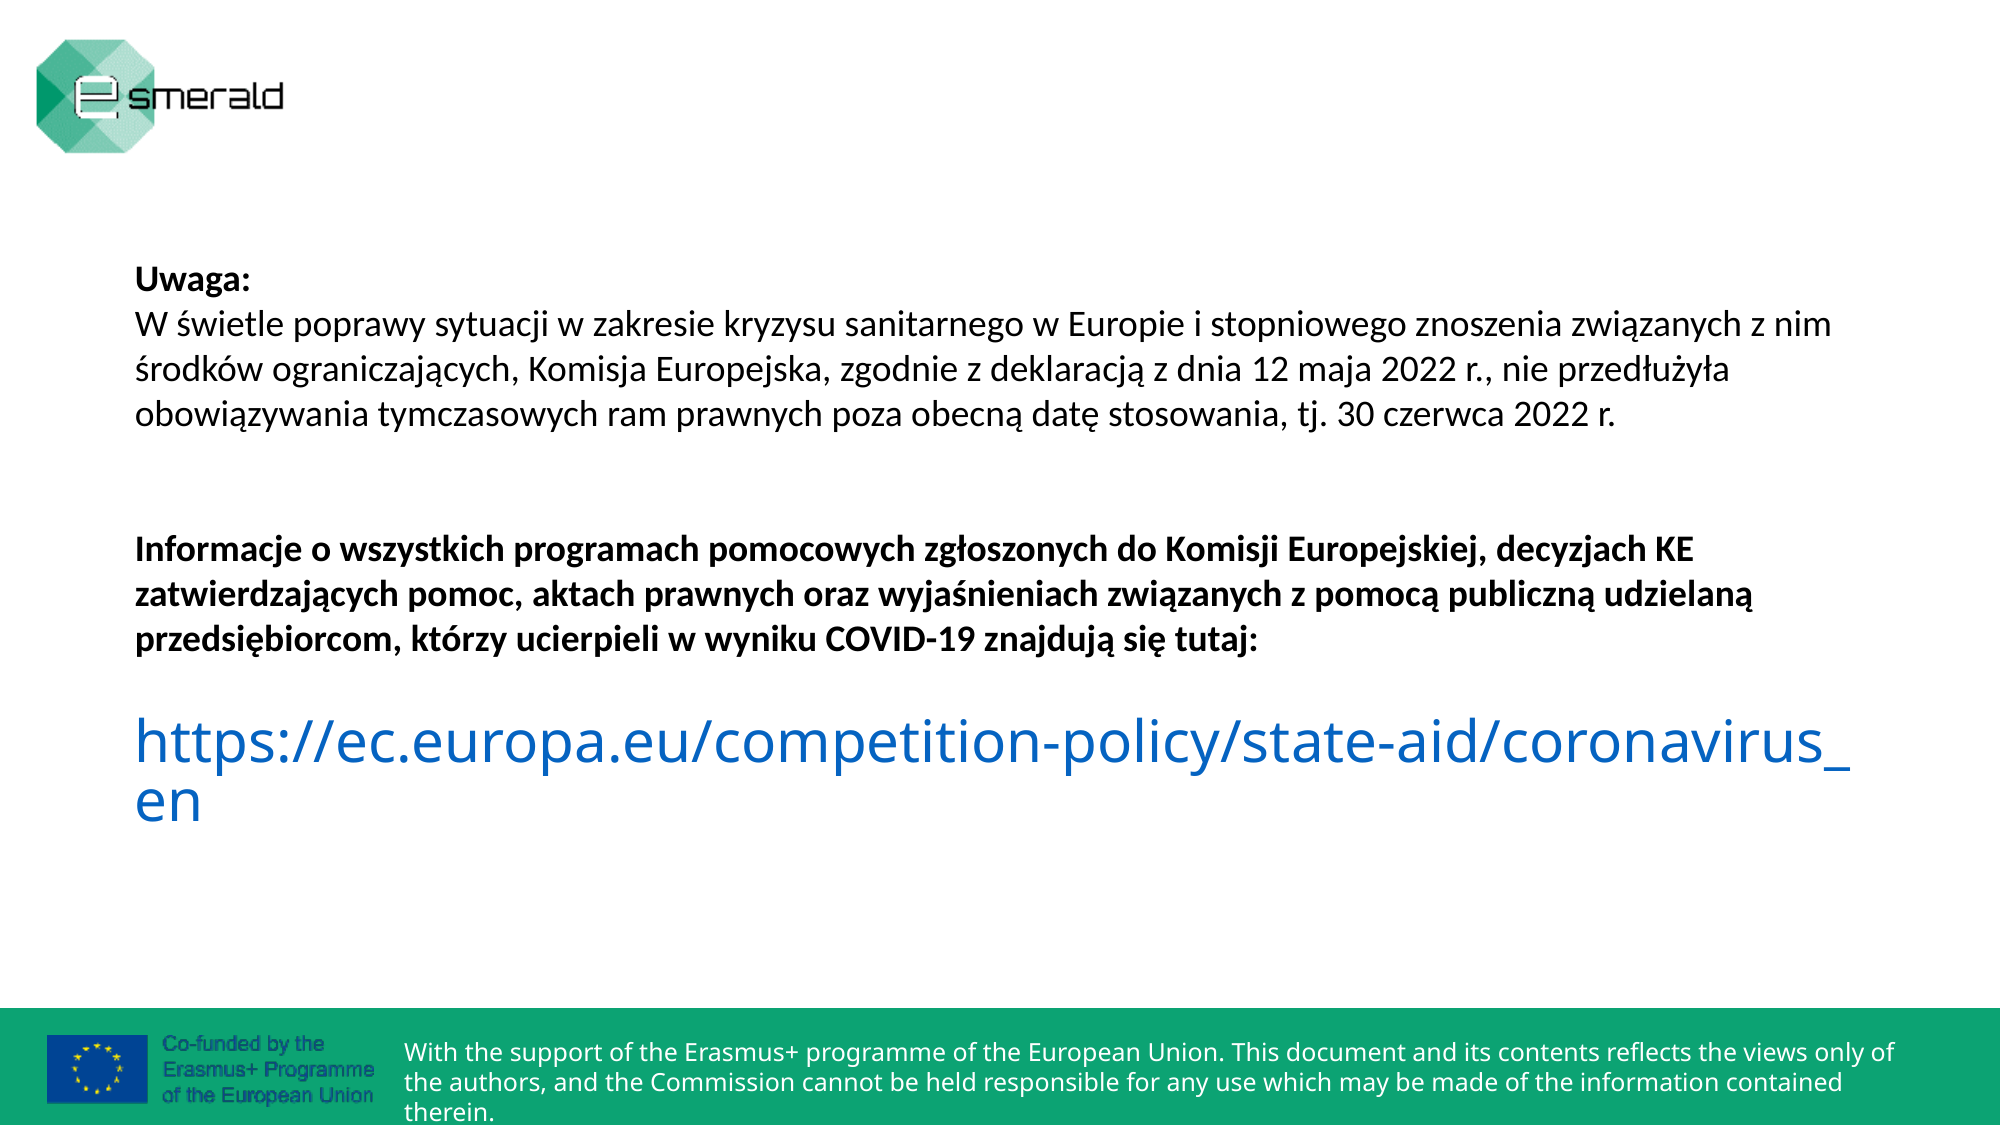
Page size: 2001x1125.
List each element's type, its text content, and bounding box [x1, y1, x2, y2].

text_box Uwaga: W świetle poprawy sytuacji w zakresie kryzysu sanitarnego w Europie i stopniowego znoszenia związanych z nim środków ograniczających, Komisja Europejska, zgodnie z deklaracją z dnia 12 maja 2022 r., nie przedłużyła obowiązywania tymczasowych ram prawnych poza obecną datę stosowania, tj. 30 czerwca 2022 r. Informacje o wszystkich programach pomocowych zgłoszonych do Komisji Europejskiej, decyzjach KE zatwierdzających pomoc, aktach prawnych oraz wyjaśnieniach związanych z pomocą publiczną udzielaną przedsiębiorcom, którzy ucierpieli w wyniku COVID-19 znajdują się tutaj: https://ec.europa.eu/competition-policy/state-aid/coronavirus_en [120, 246, 1880, 791]
picture [15, 18, 302, 169]
picture [47, 1035, 374, 1107]
